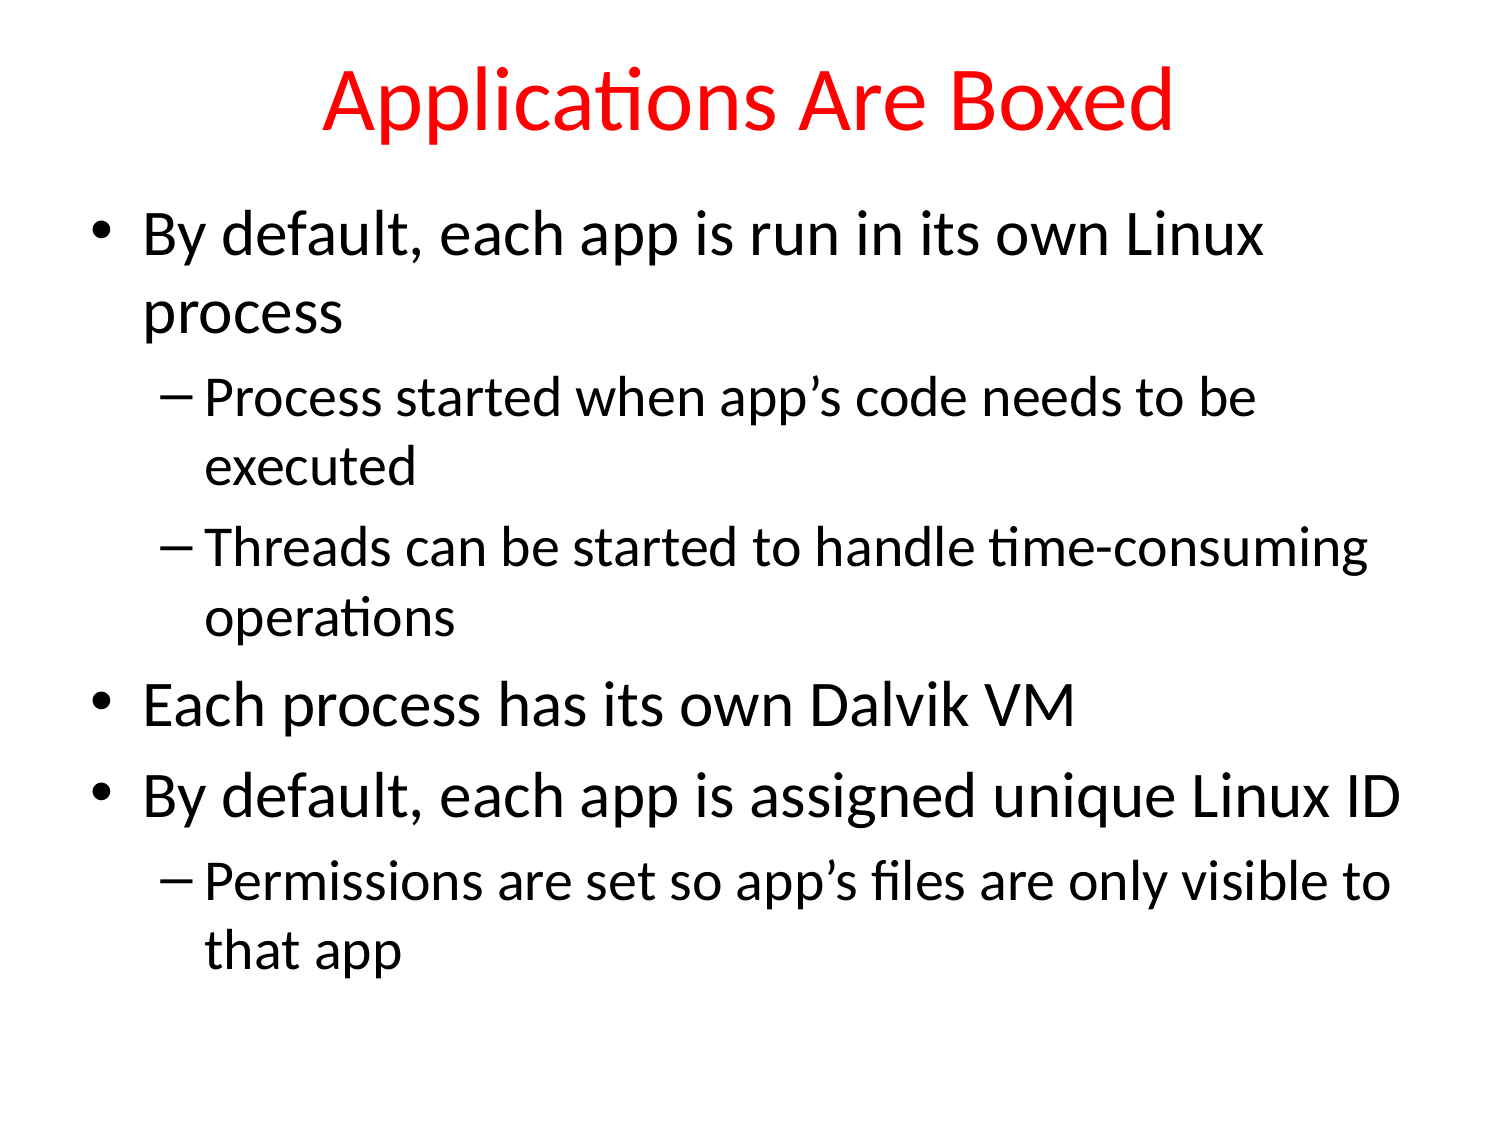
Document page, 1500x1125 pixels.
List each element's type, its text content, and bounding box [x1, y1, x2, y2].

title Applications Are Boxed [75, 0, 1425, 182]
list By default, each app is run in its own Linux process Process started when app’s code needs to be executed Threads can be started to handle time-consuming operations Each process has its own Dalvik VM By default, each app is assigned unique Linux ID Permissions are set so app’s files are only visible to that app [75, 182, 1425, 1038]
